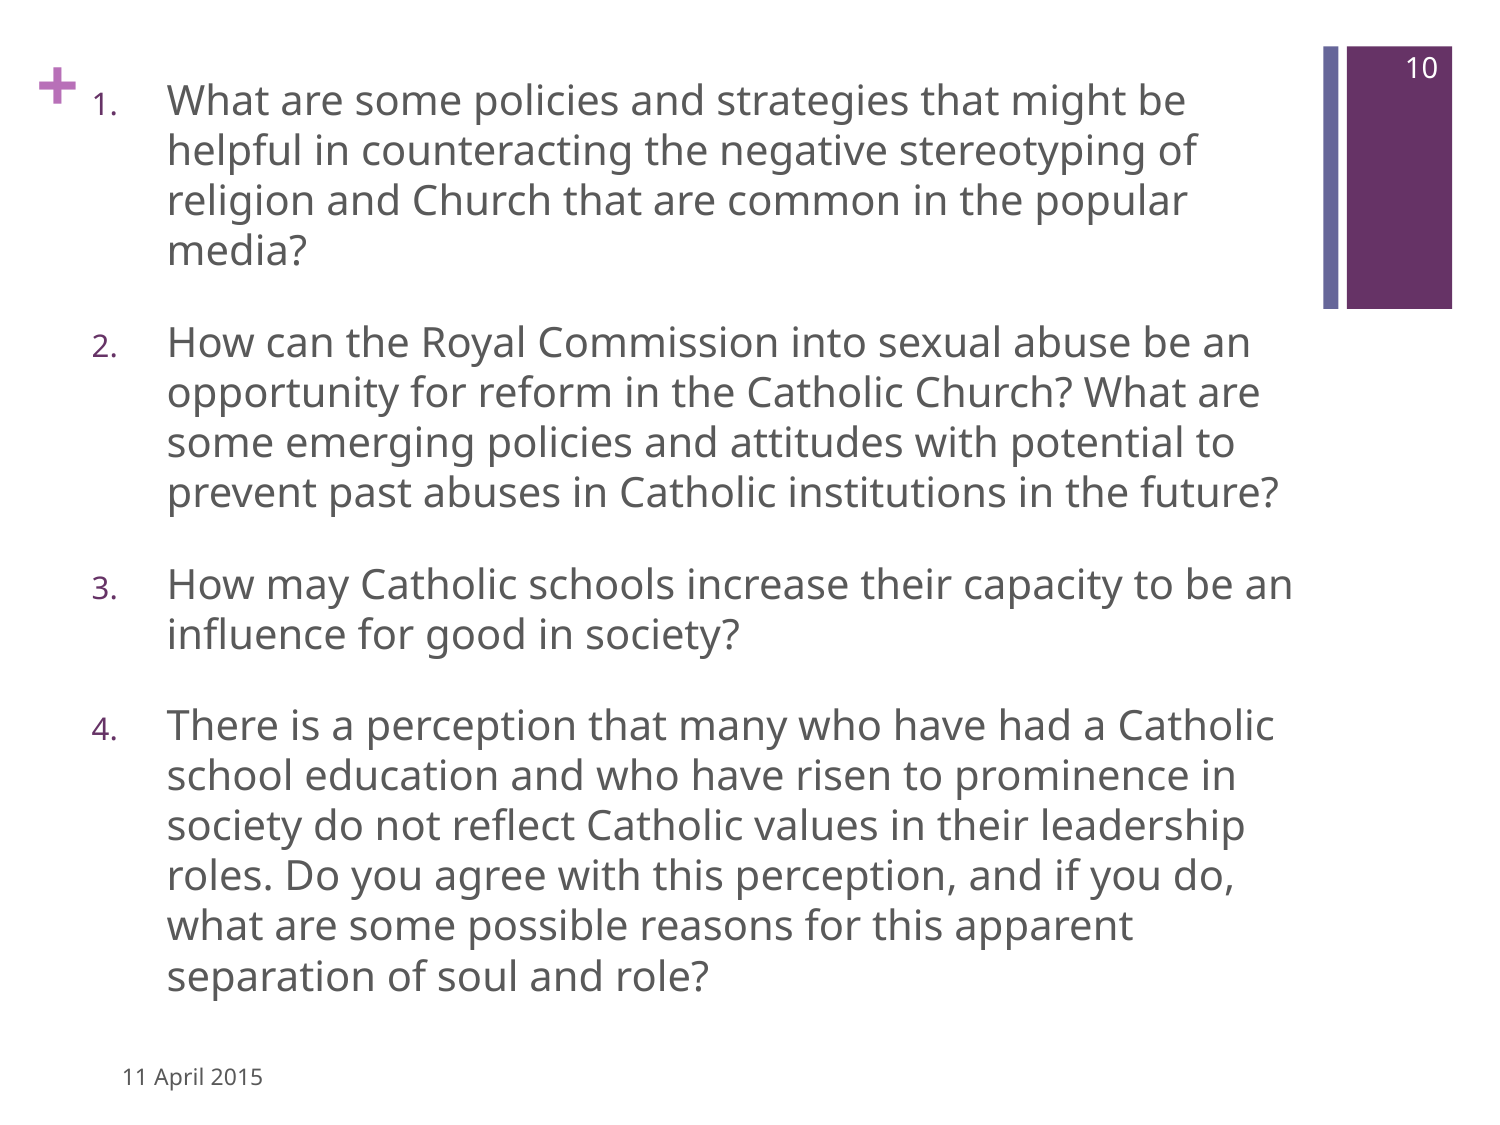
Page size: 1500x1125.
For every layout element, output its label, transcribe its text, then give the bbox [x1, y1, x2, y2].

list What are some policies and strategies that might be helpful in counteracting the negative stereotyping of religion and Church that are common in the popular media? How can the Royal Commission into sexual abuse be an opportunity for reform in the Catholic Church? What are some emerging policies and attitudes with potential to prevent past abuses in Catholic institutions in the future? How may Catholic schools increase their capacity to be an influence for good in society? There is a perception that many who have had a Catholic school education and who have risen to prominence in society do not reflect Catholic values in their leadership roles. Do you agree with this perception, and if you do, what are some possible reasons for this apparent separation of soul and role? [76, 66, 1317, 1024]
slide_number 10 [1362, 39, 1454, 100]
text_box 11 April 2015 [76, 1046, 279, 1107]
